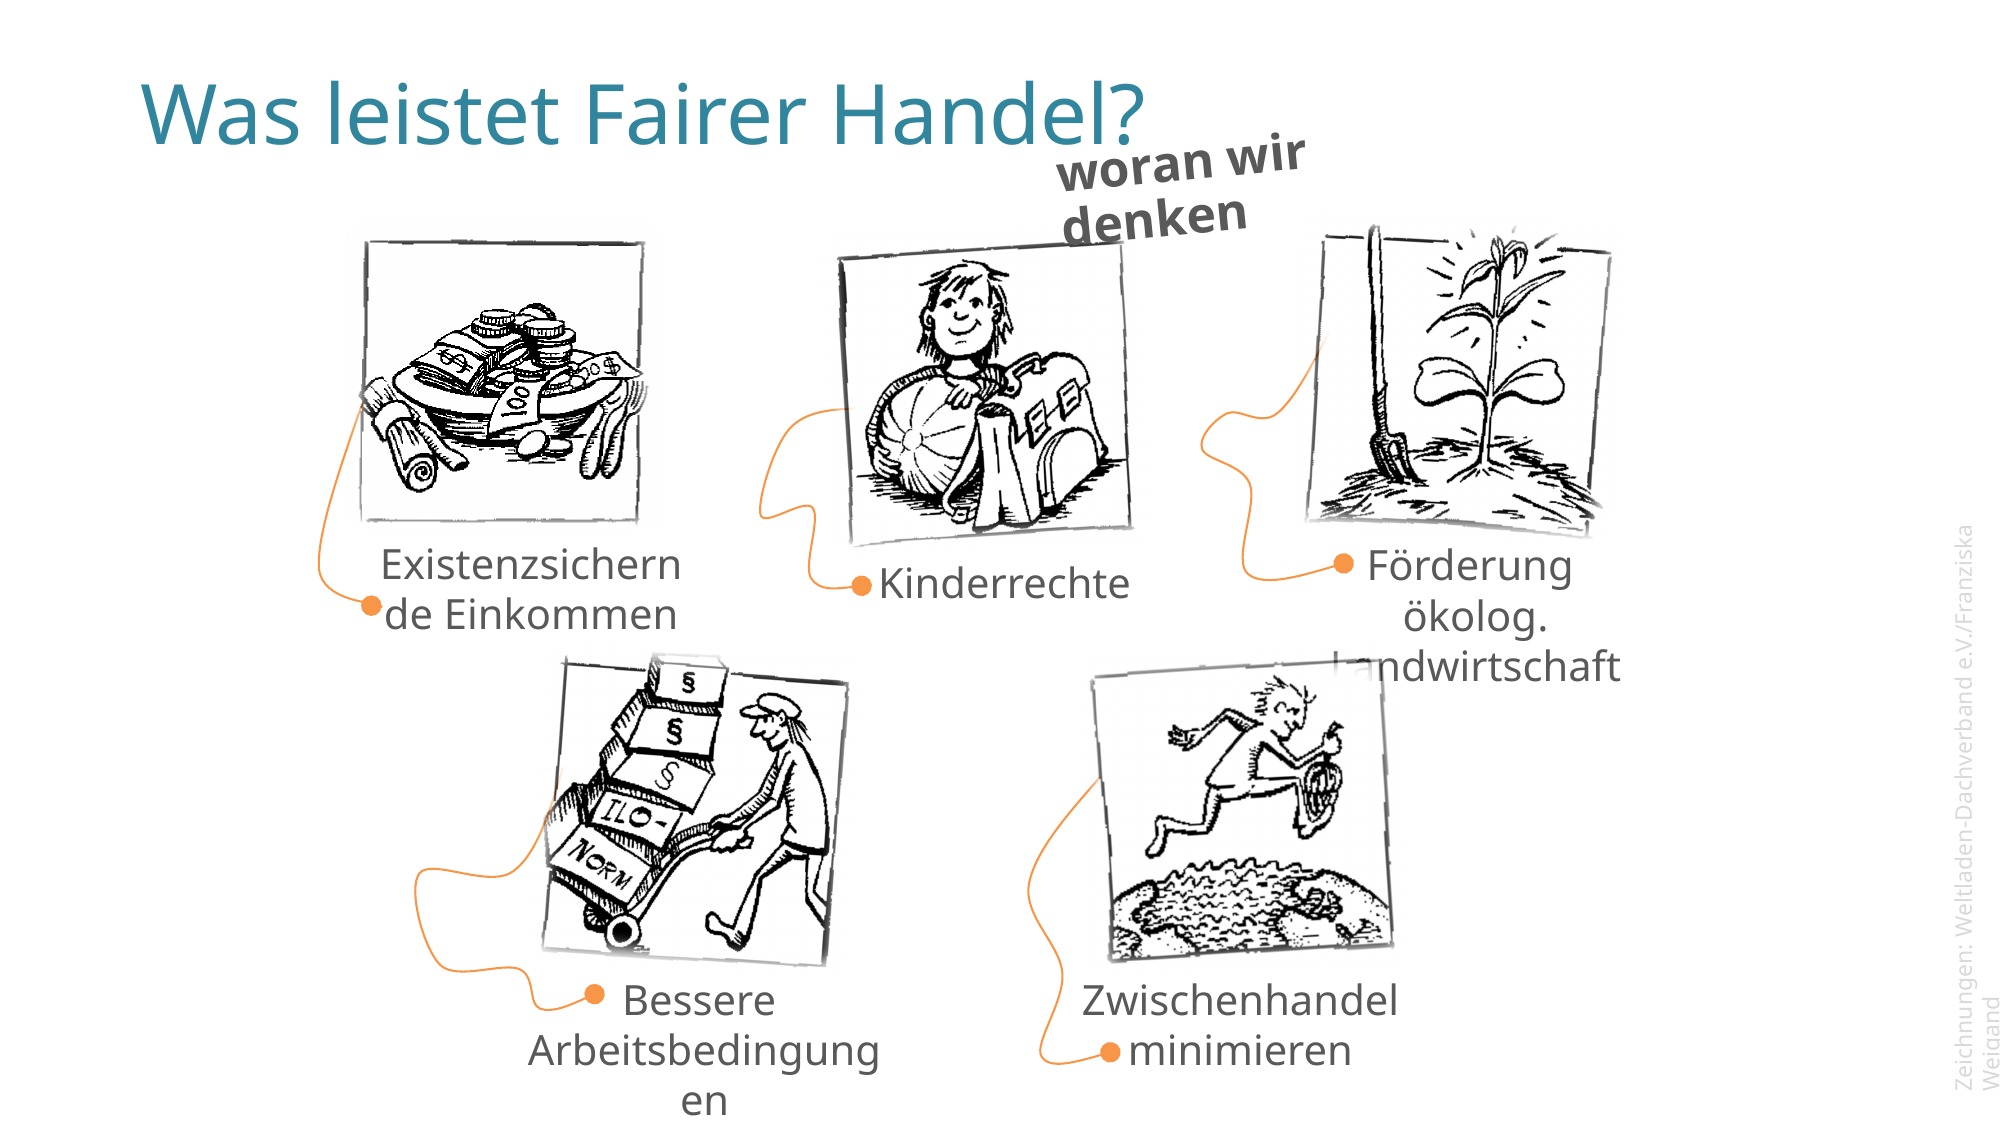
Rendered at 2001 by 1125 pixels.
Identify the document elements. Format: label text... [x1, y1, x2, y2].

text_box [415, 646, 907, 1073]
text_box Zeichnungen: Weltladen-Dachverband e.V./Franziska Weigand [1941, 417, 2000, 1107]
title Was leistet Fairer Handel? [125, 65, 1875, 191]
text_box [763, 226, 1182, 656]
text_box woran wir denken [1043, 191, 1505, 266]
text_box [1201, 214, 1711, 638]
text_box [318, 219, 709, 637]
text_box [1028, 648, 1418, 1077]
